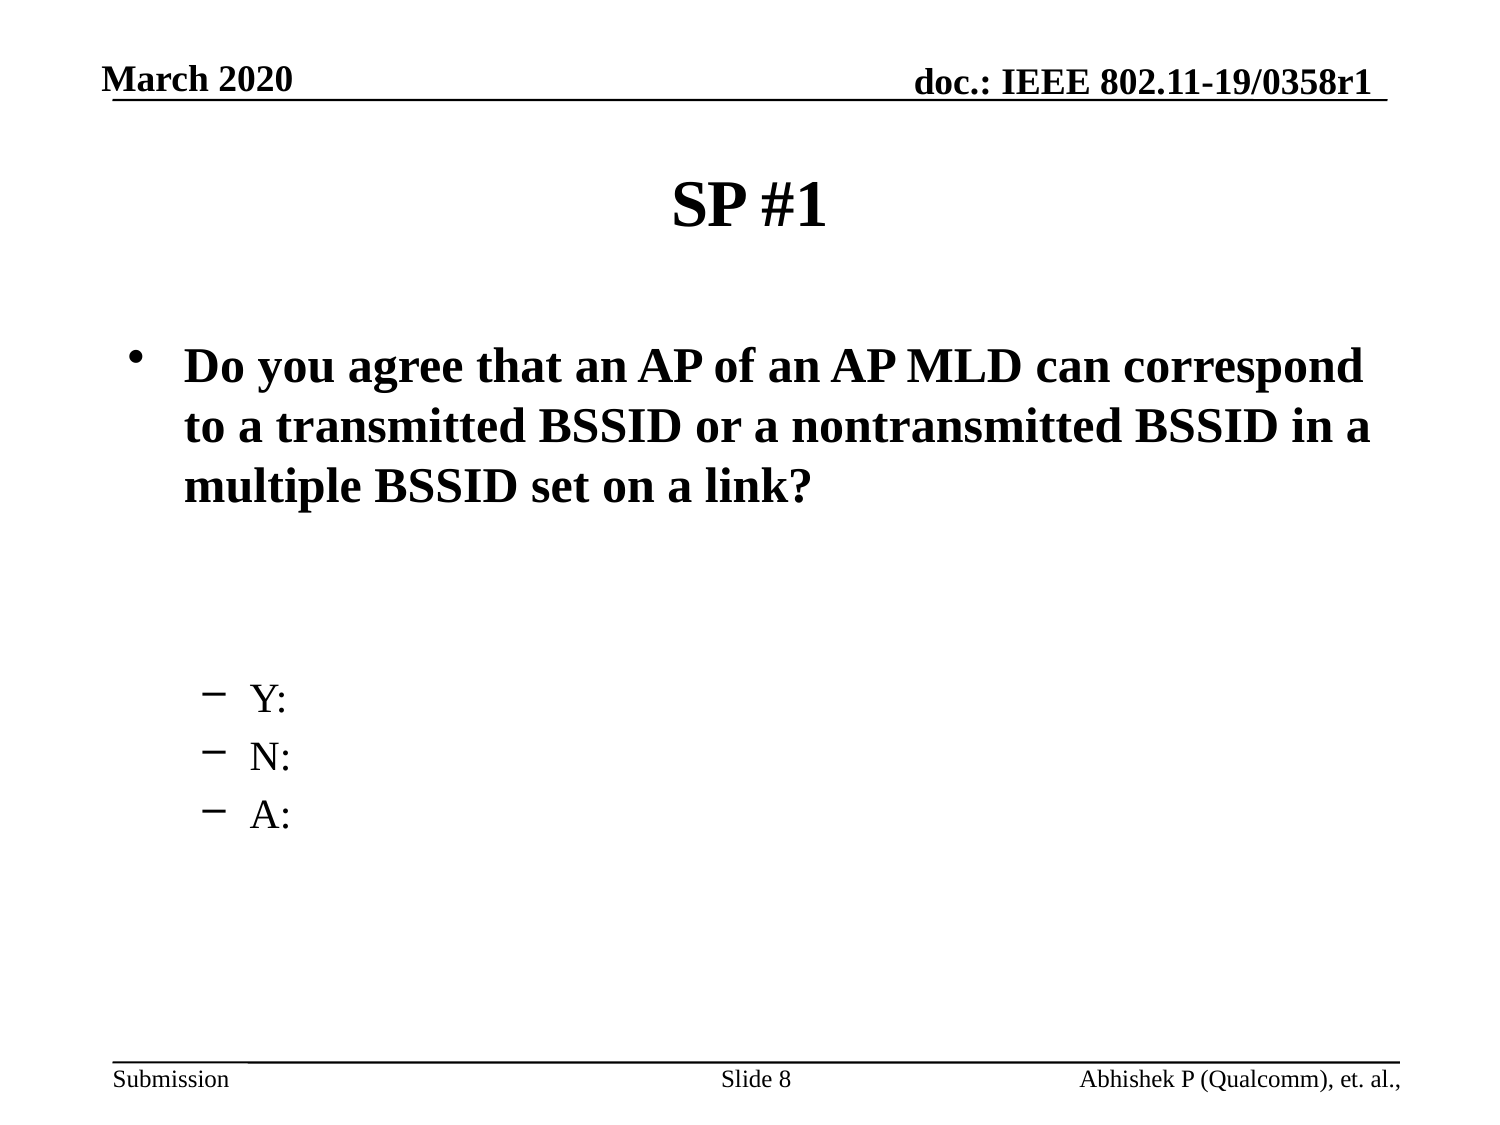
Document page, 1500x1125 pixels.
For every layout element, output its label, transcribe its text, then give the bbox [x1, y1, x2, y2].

title SP #1 [112, 112, 1388, 288]
list Do you agree that an AP of an AP MLD can correspond to a transmitted BSSID or a nontransmitted BSSID in a multiple BSSID set on a link? Y: N: A: [112, 324, 1388, 1052]
footer Abhishek P (Qualcomm), et. al., [949, 1061, 1402, 1093]
slide_number Slide 8 [712, 1061, 801, 1093]
